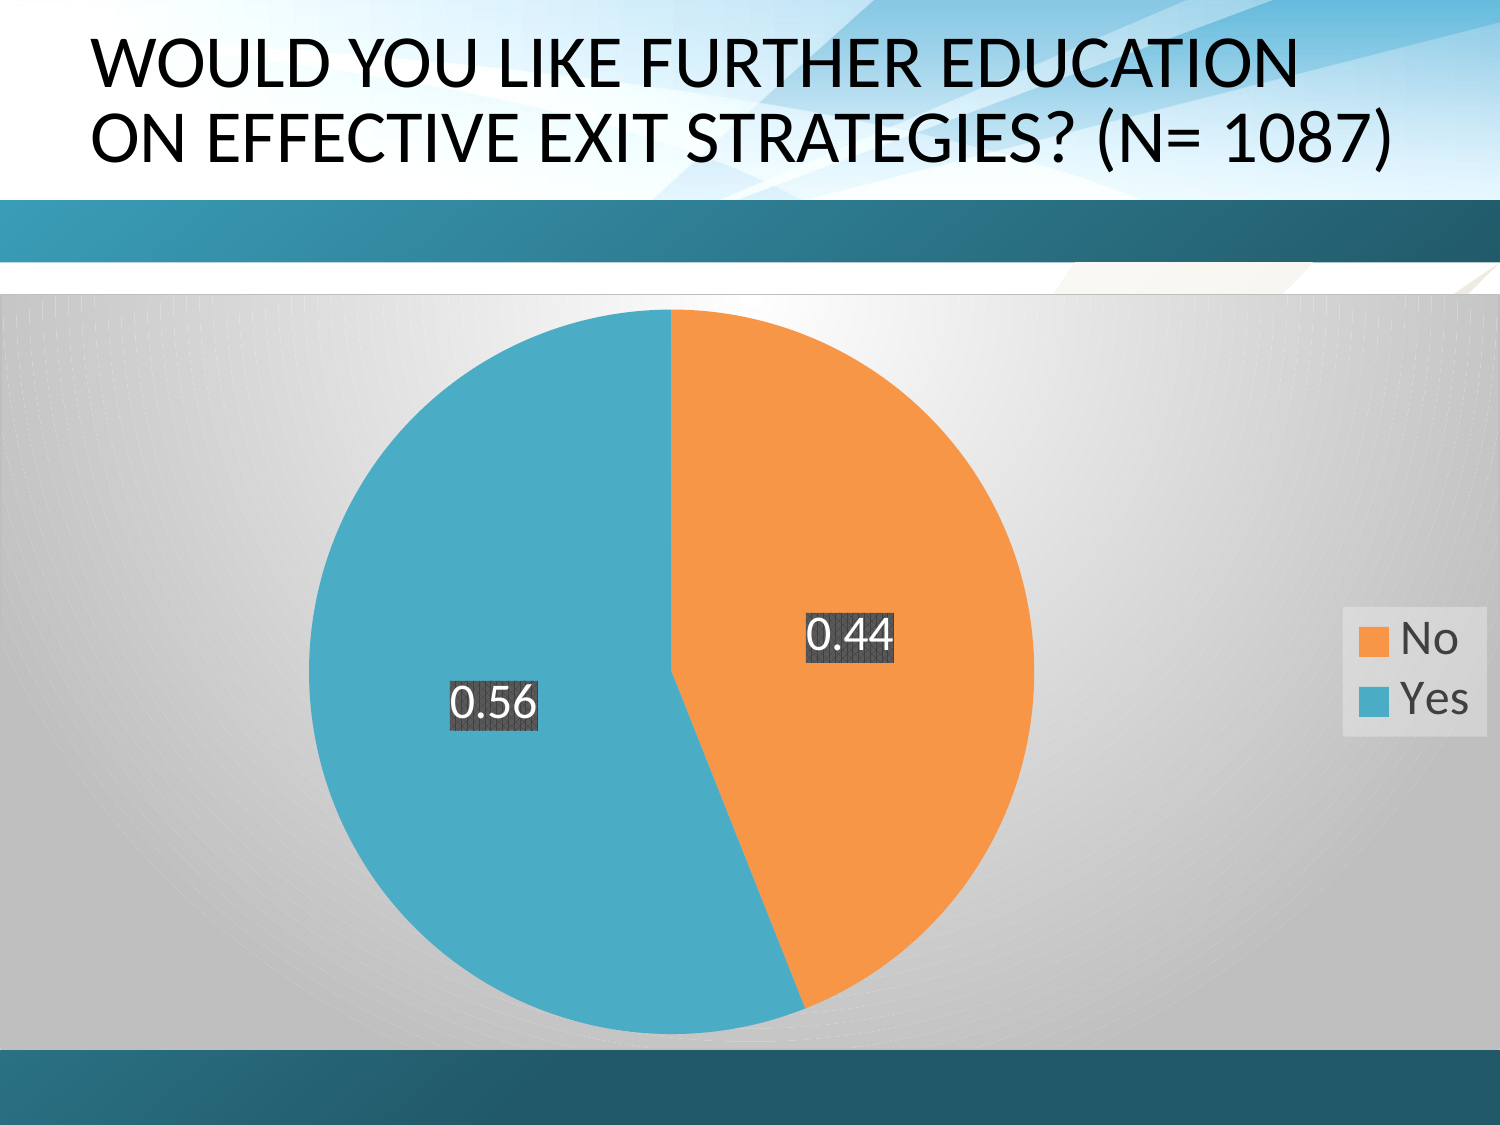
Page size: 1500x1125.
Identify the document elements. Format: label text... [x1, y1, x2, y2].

chart [0, 293, 1500, 1051]
title Would you like further education on effective exit strategies? (n= 1087) [74, 44, 1426, 186]
picture [0, 0, 1500, 203]
